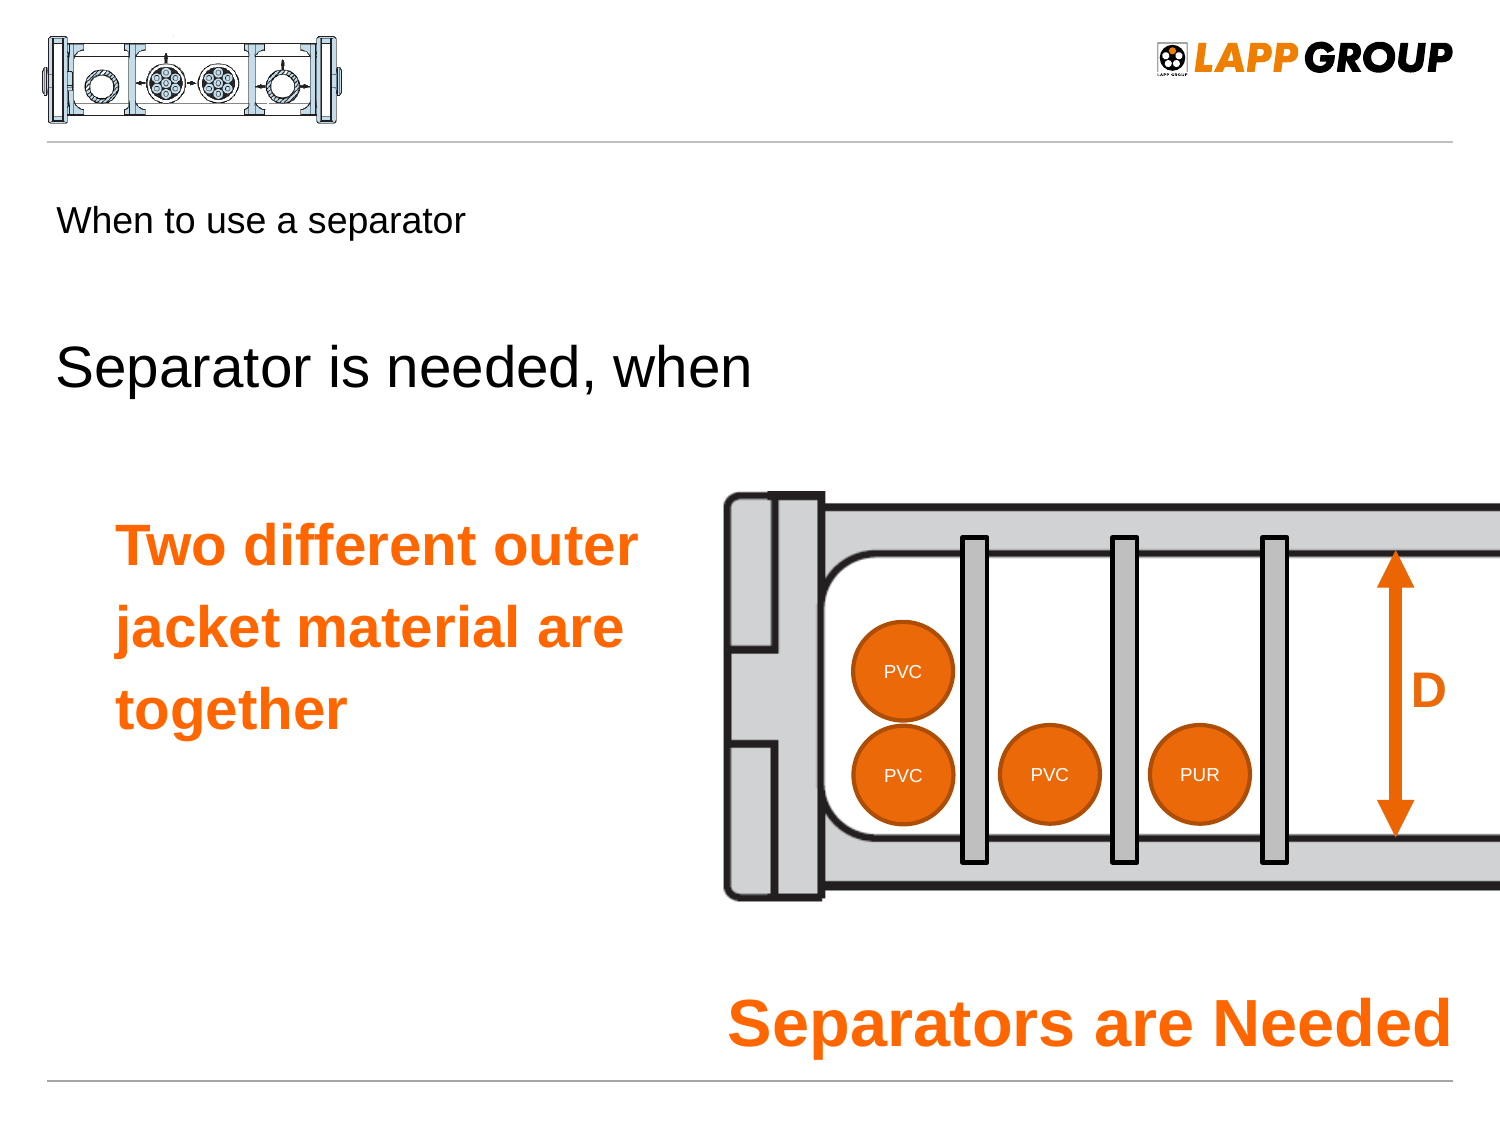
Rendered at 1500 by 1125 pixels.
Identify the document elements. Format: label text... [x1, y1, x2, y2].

picture [712, 491, 1500, 908]
text_box Two different outer jacket material are together [100, 500, 1500, 973]
title When to use a separator [40, 184, 1046, 292]
picture [35, 25, 346, 133]
text_box Separator is needed, when [41, 304, 1392, 1047]
text_box Separators are Needed [713, 972, 1500, 1068]
